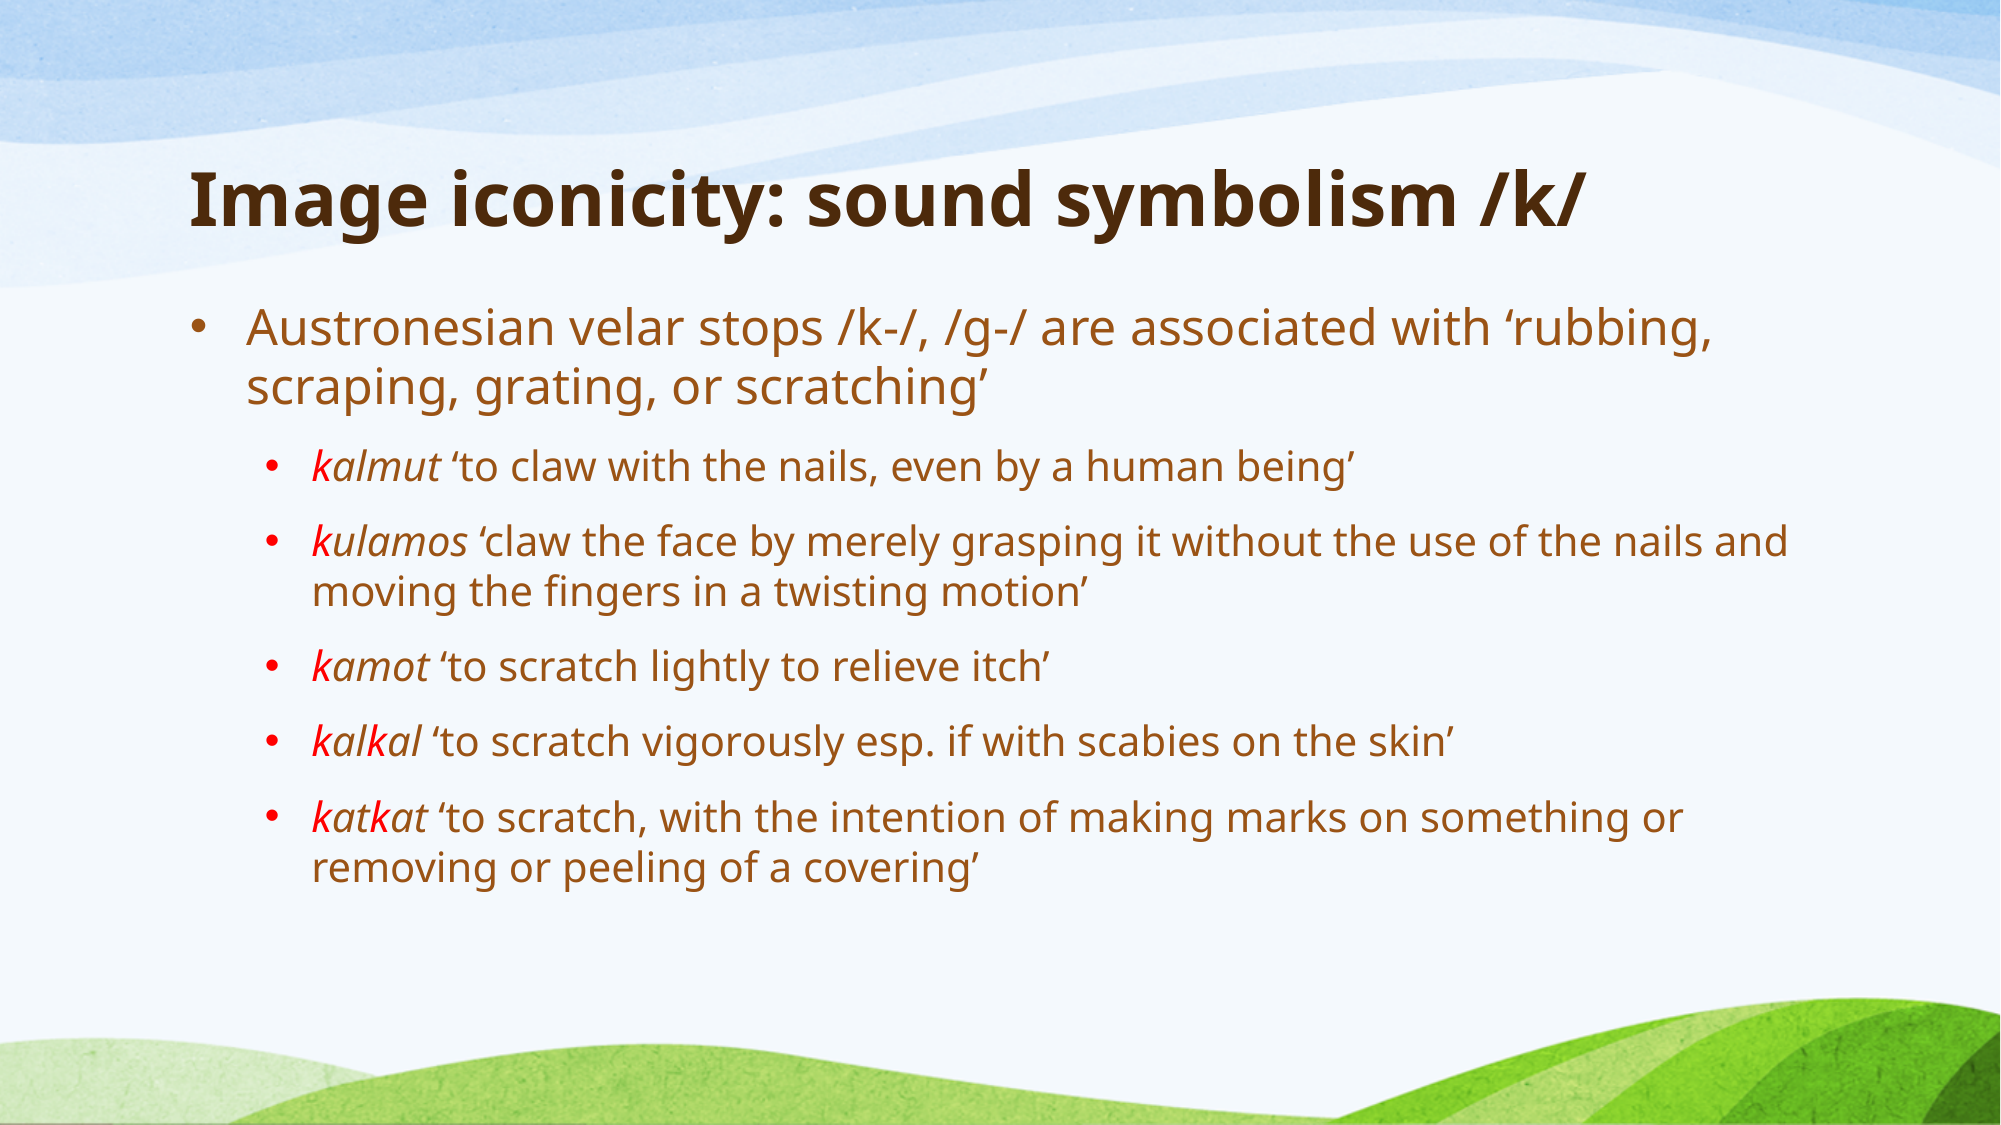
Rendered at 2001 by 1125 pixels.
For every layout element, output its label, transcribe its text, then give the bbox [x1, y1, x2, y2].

picture [0, 0, 2001, 1125]
list Austronesian velar stops /k-/, /g-/ are associated with ‘rubbing, scraping, grating, or scratching’ kalmut ‘to claw with the nails, even by a human being’ kulamos ‘claw the face by merely grasping it without the use of the nails and moving the fingers in a twisting motion’ kamot ‘to scratch lightly to relieve itch’ kalkal ‘to scratch vigorously esp. if with scabies on the skin’ katkat ‘to scratch, with the intention of making marks on something or removing or peeling of a covering’ [174, 287, 1825, 982]
title Image iconicity: sound symbolism /k/ [174, 50, 1825, 250]
